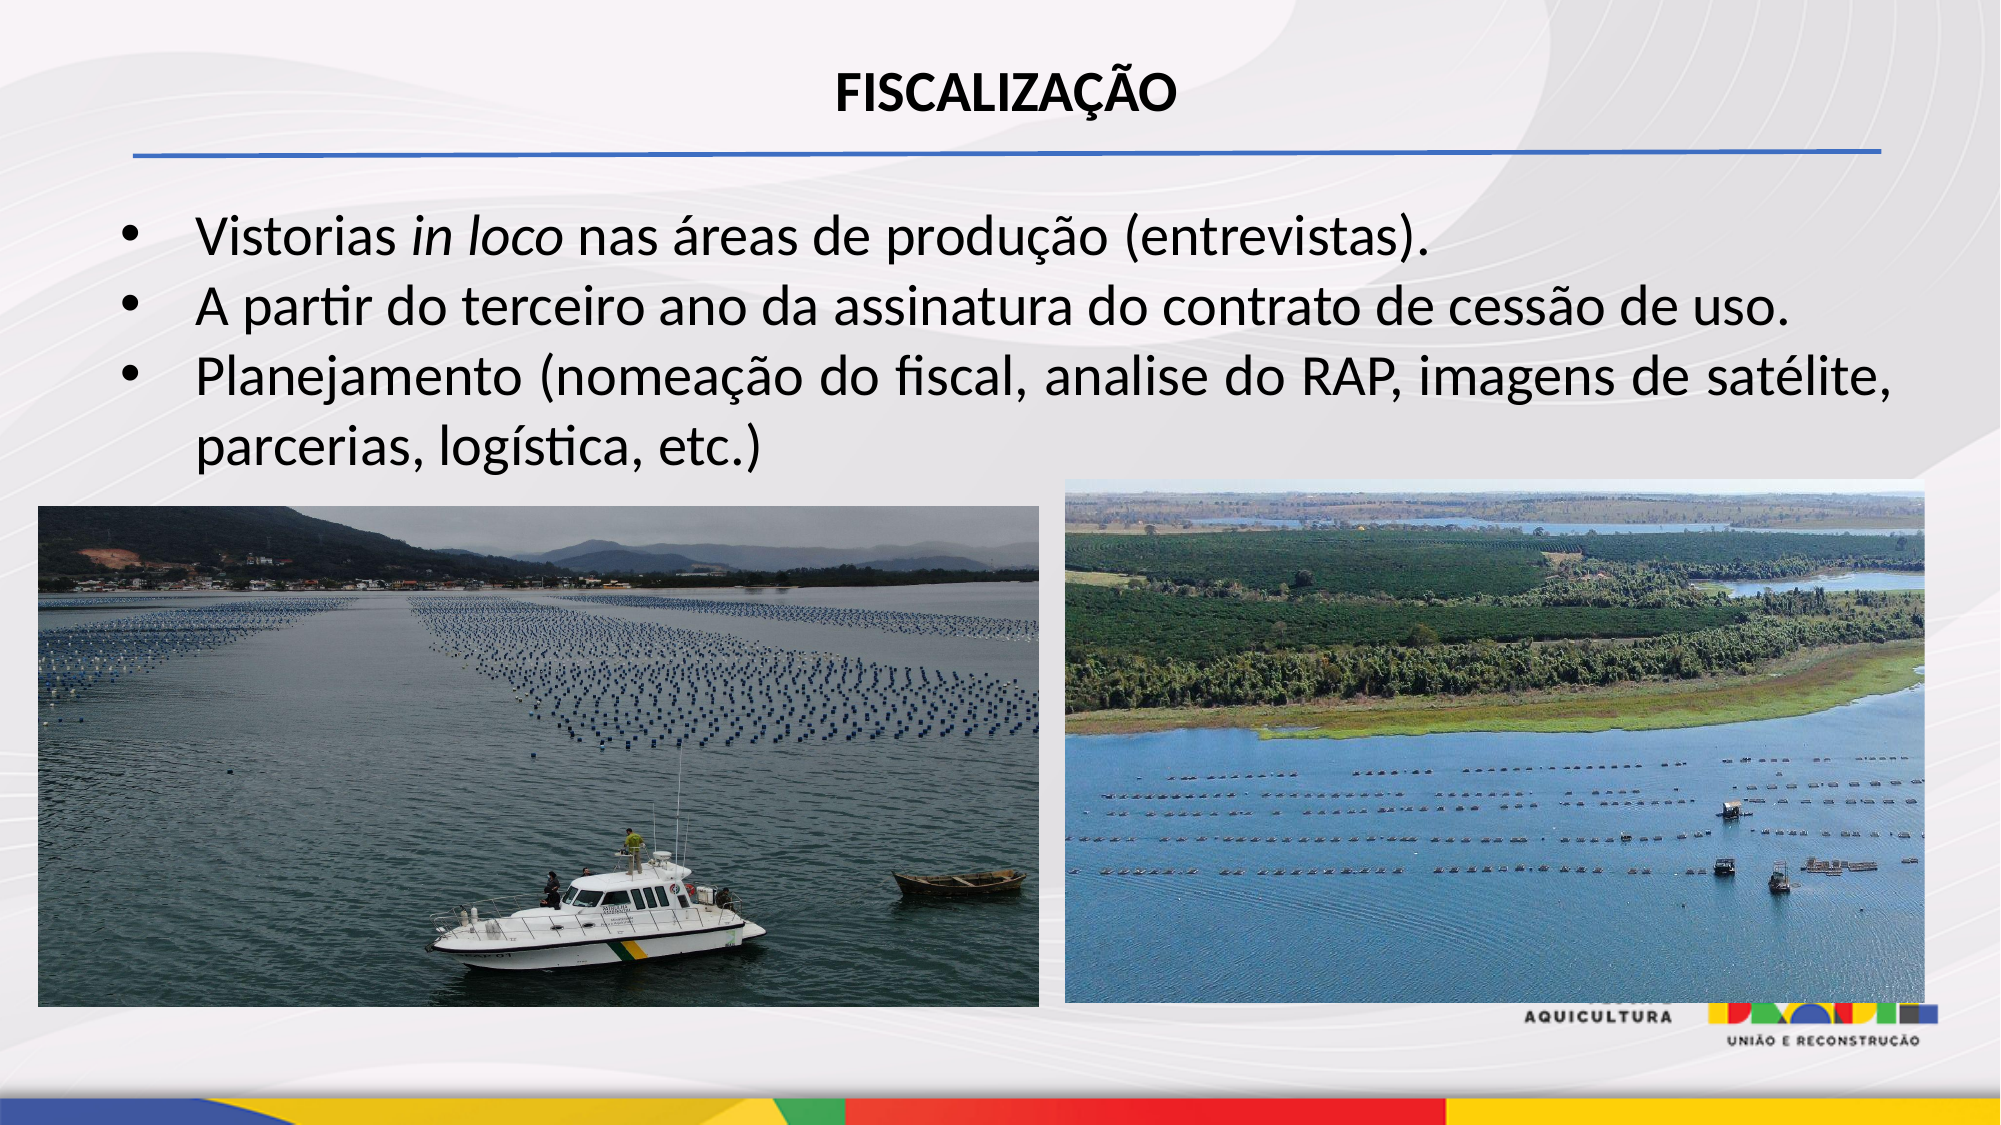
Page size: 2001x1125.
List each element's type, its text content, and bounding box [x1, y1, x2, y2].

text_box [132, 151, 1882, 157]
picture [0, 0, 2001, 1125]
text_box FISCALIZAÇÃO Vistorias in loco nas áreas de produção (entrevistas). A partir do terceiro ano da assinatura do contrato de cessão de uso. Planejamento (nomeação do fiscal, analise do RAP, imagens de satélite, parcerias, logística, etc.) [105, 37, 1909, 778]
